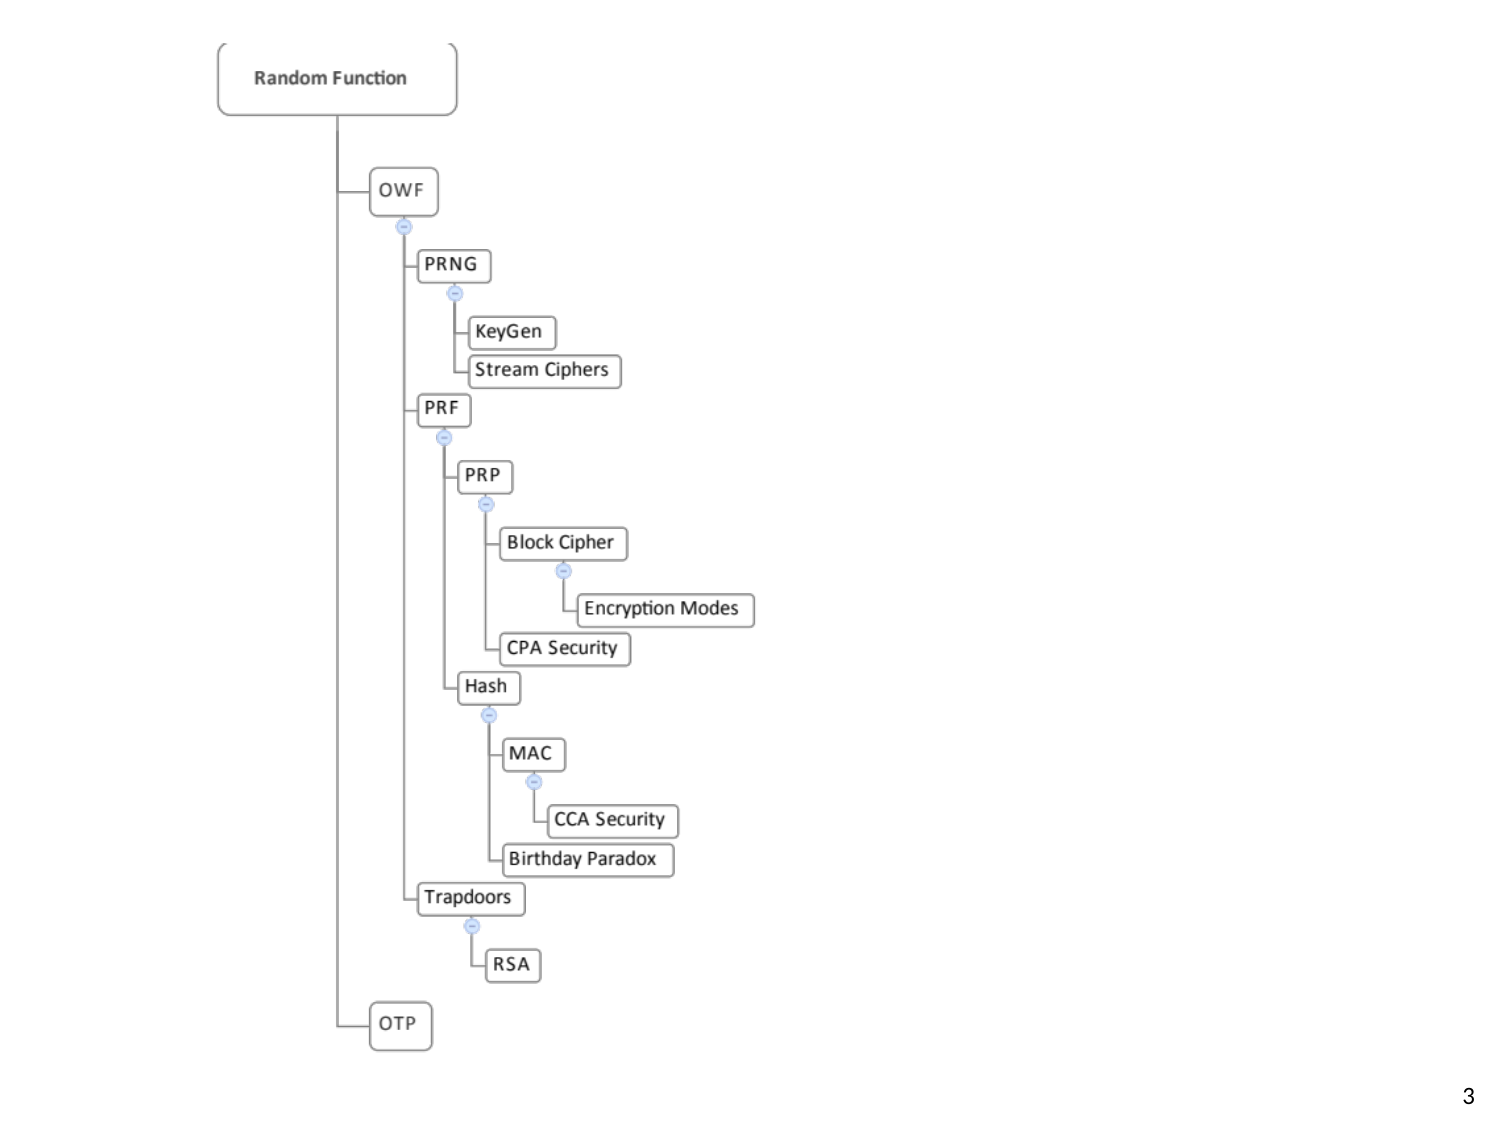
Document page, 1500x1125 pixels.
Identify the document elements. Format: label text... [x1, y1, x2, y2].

slide_number 3 [1125, 1065, 1475, 1125]
picture [0, 12, 1176, 1085]
